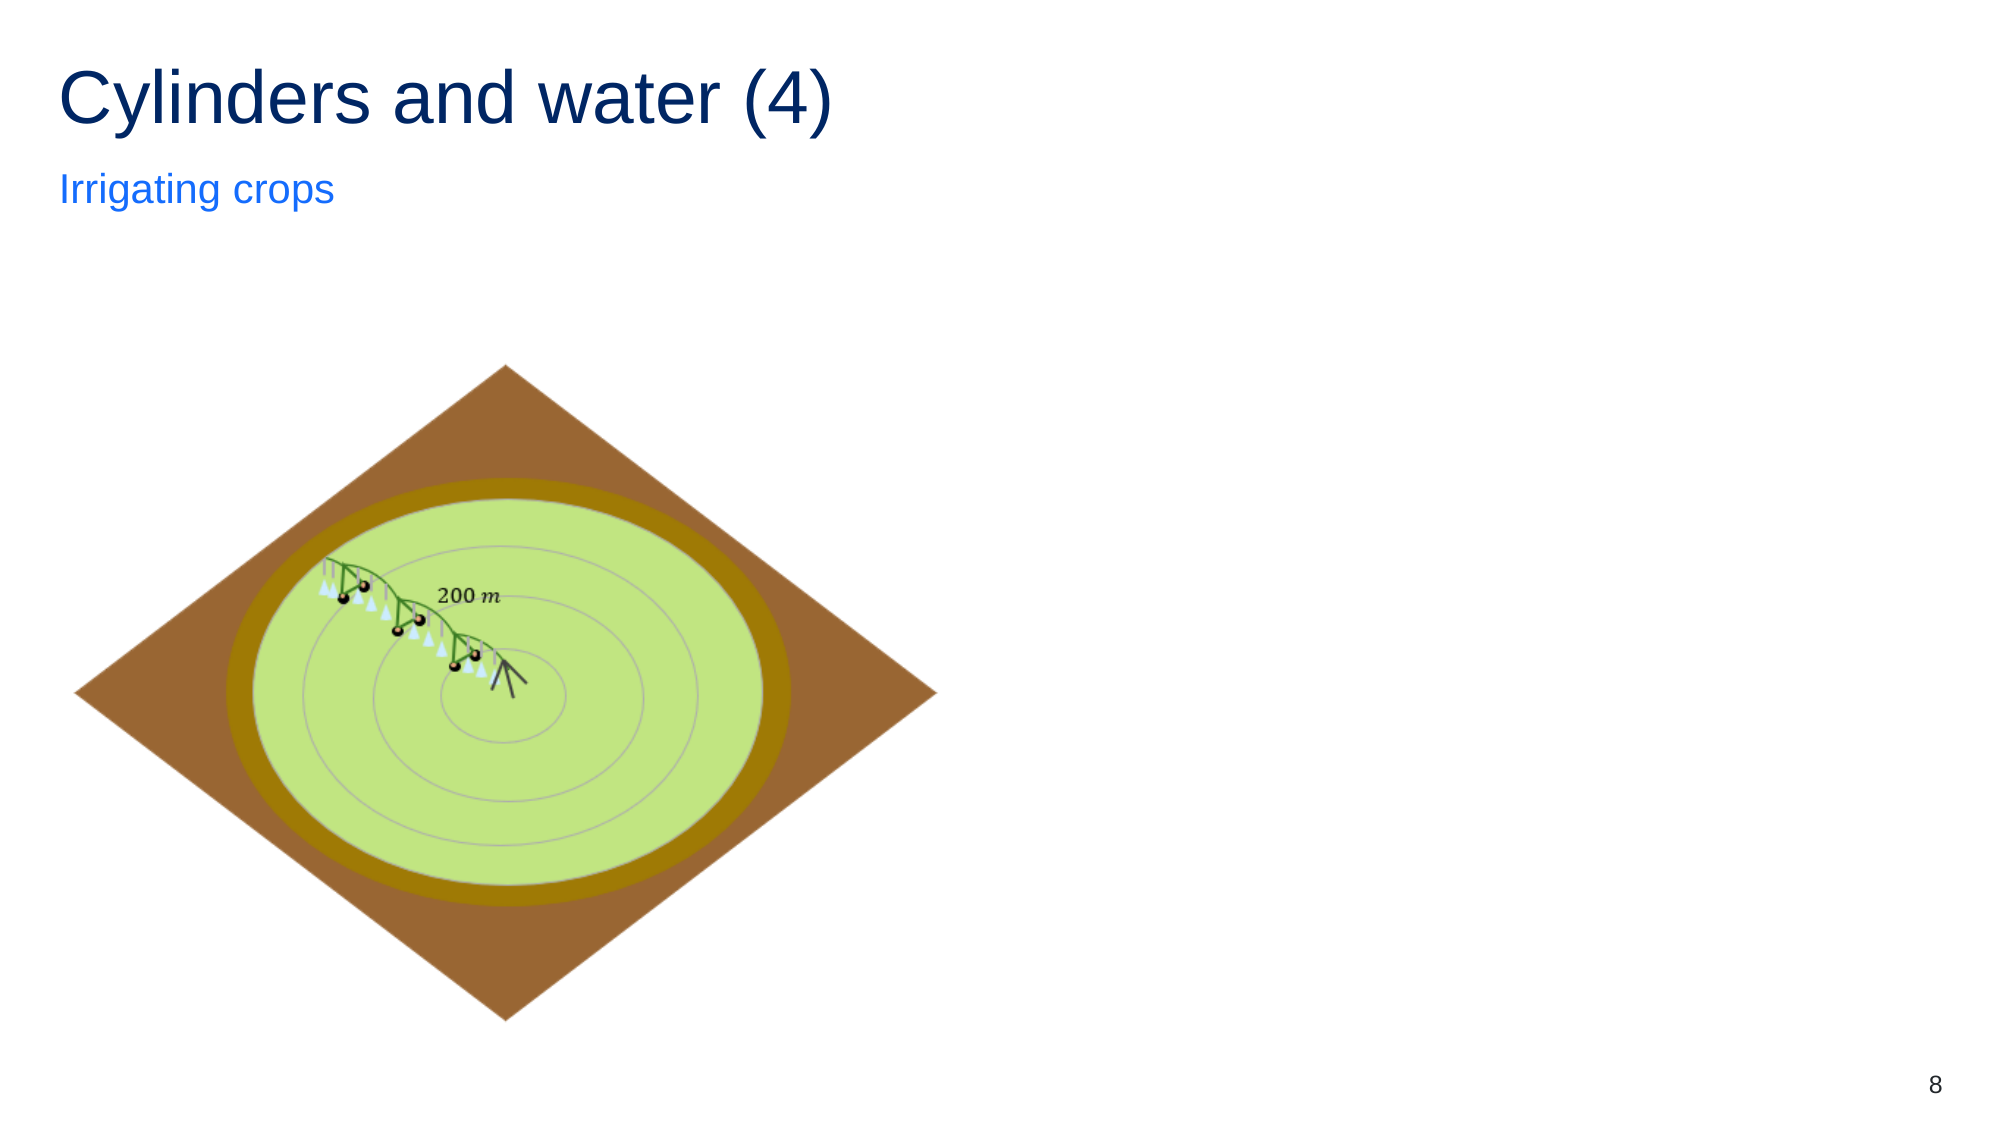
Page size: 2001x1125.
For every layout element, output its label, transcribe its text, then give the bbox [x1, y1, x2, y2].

title Cylinders and water (4) [59, 59, 1943, 149]
slide_number 8 [1824, 1068, 1943, 1099]
picture [58, 352, 941, 1027]
list Irrigating crops [59, 161, 1943, 212]
